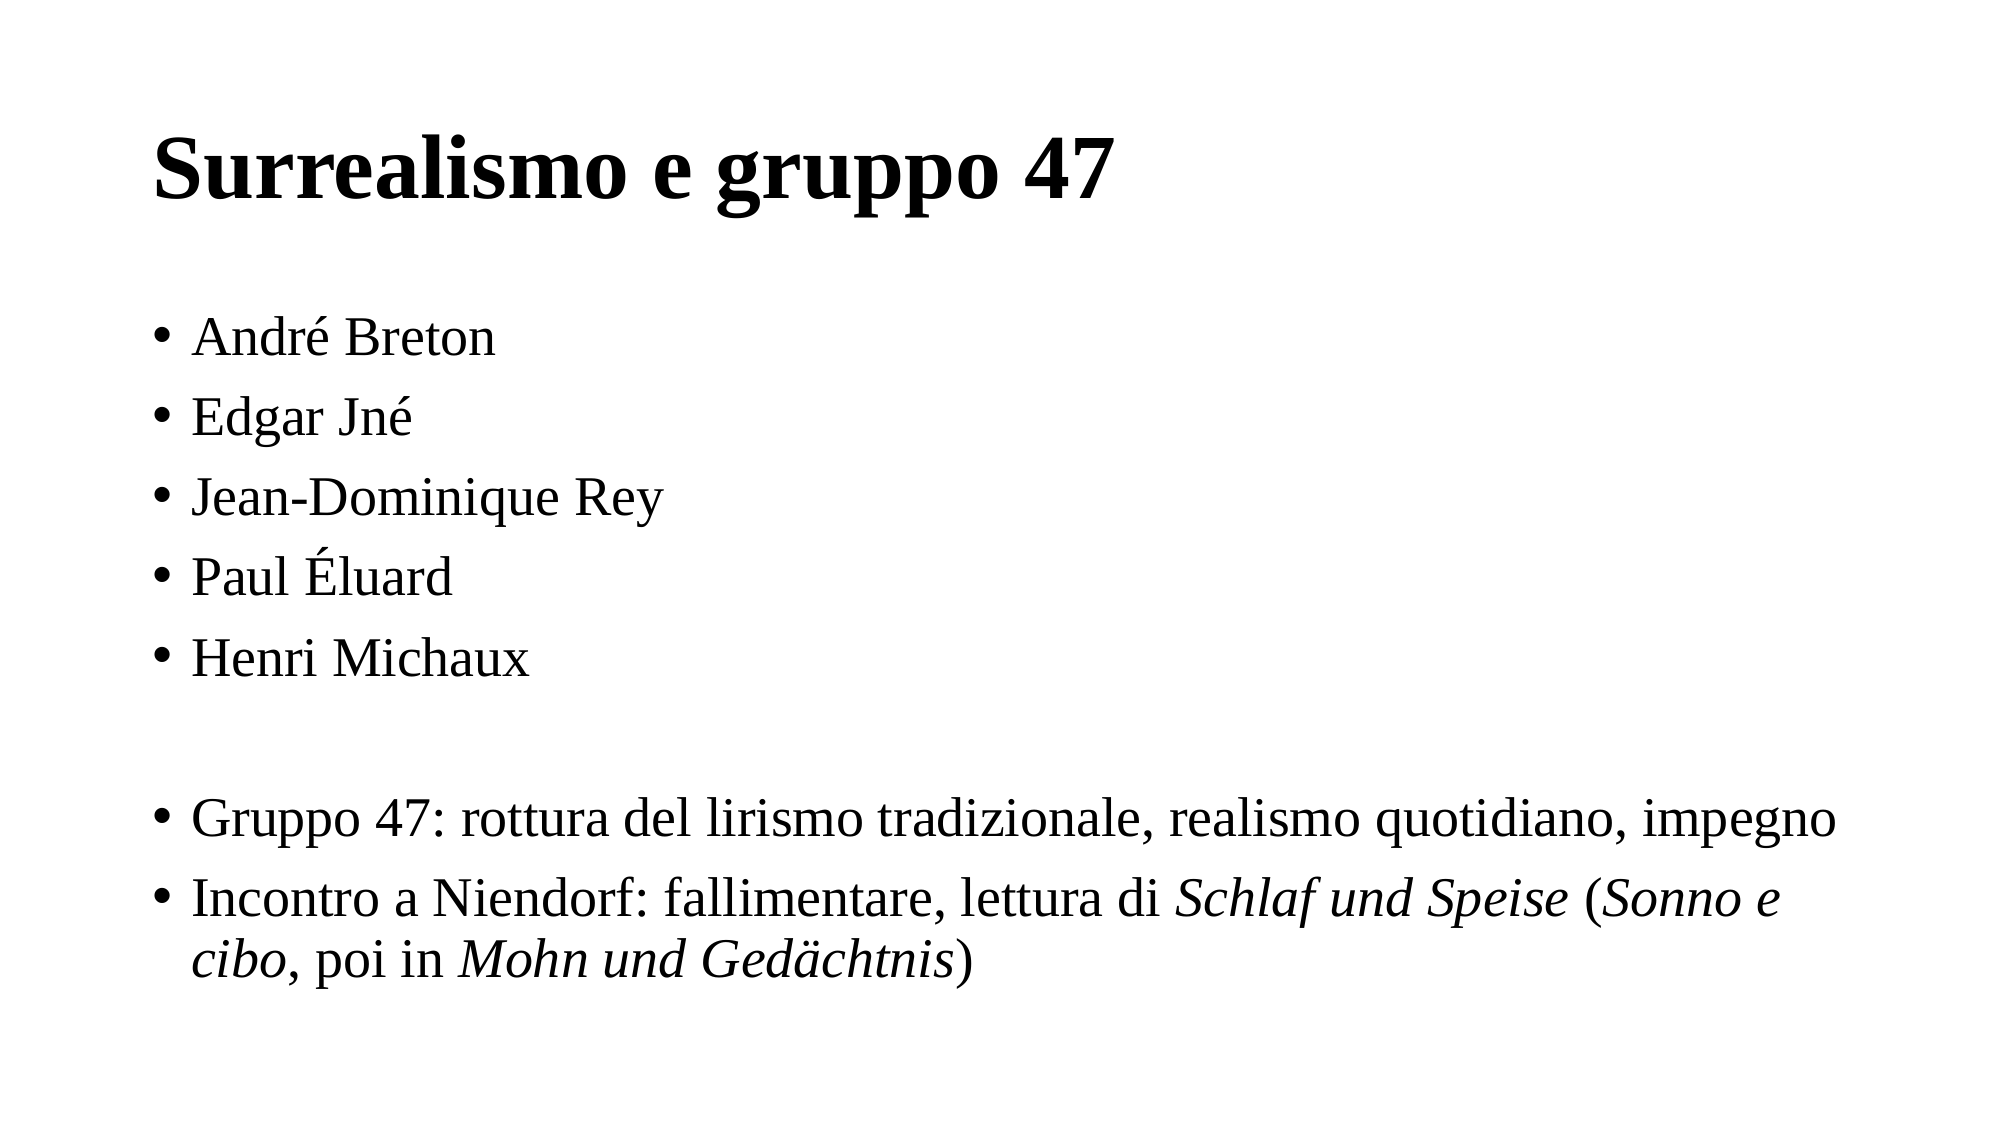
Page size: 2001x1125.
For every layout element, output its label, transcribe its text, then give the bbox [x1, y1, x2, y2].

list André Breton Edgar Jné Jean-Dominique Rey Paul Éluard Henri Michaux Gruppo 47: rottura del lirismo tradizionale, realismo quotidiano, impegno Incontro a Niendorf: fallimentare, lettura di Schlaf und Speise (Sonno e cibo, poi in Mohn und Gedächtnis) [137, 299, 1863, 1014]
title Surrealismo e gruppo 47 [137, 59, 1863, 278]
